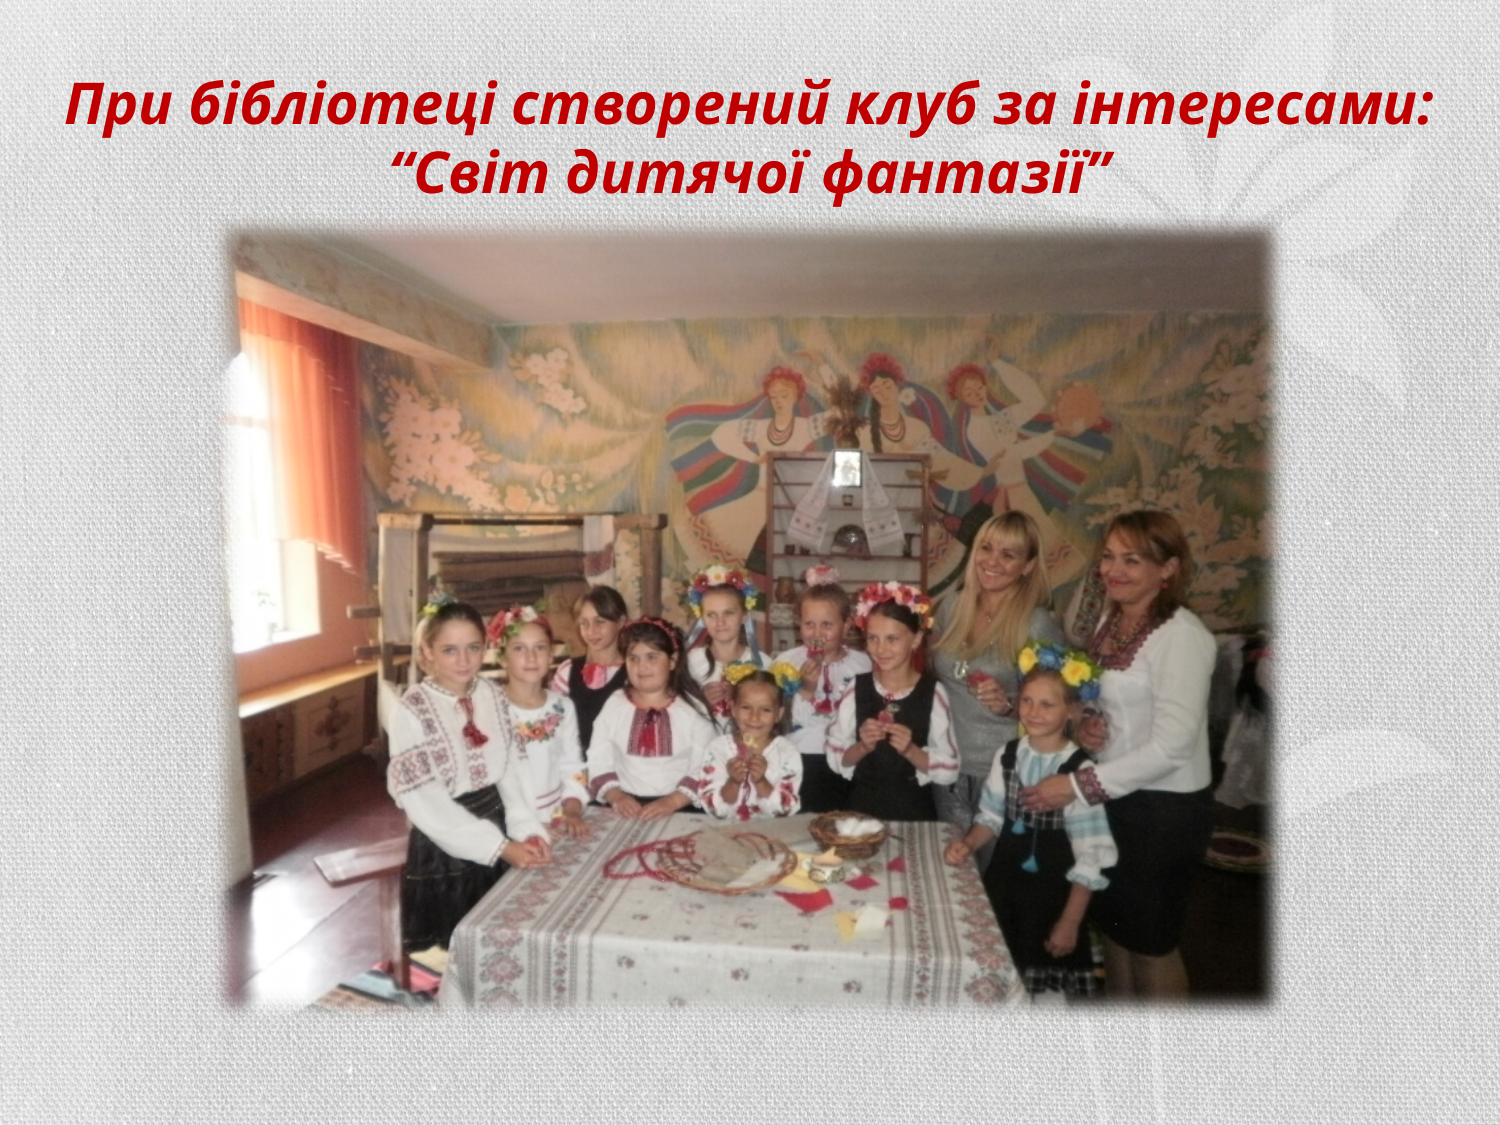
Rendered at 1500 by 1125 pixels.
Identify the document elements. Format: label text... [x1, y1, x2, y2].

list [209, 212, 1291, 1024]
title При бібліотеці створений клуб за інтересами: “Світ дитячої фантазії” [45, 37, 1455, 213]
